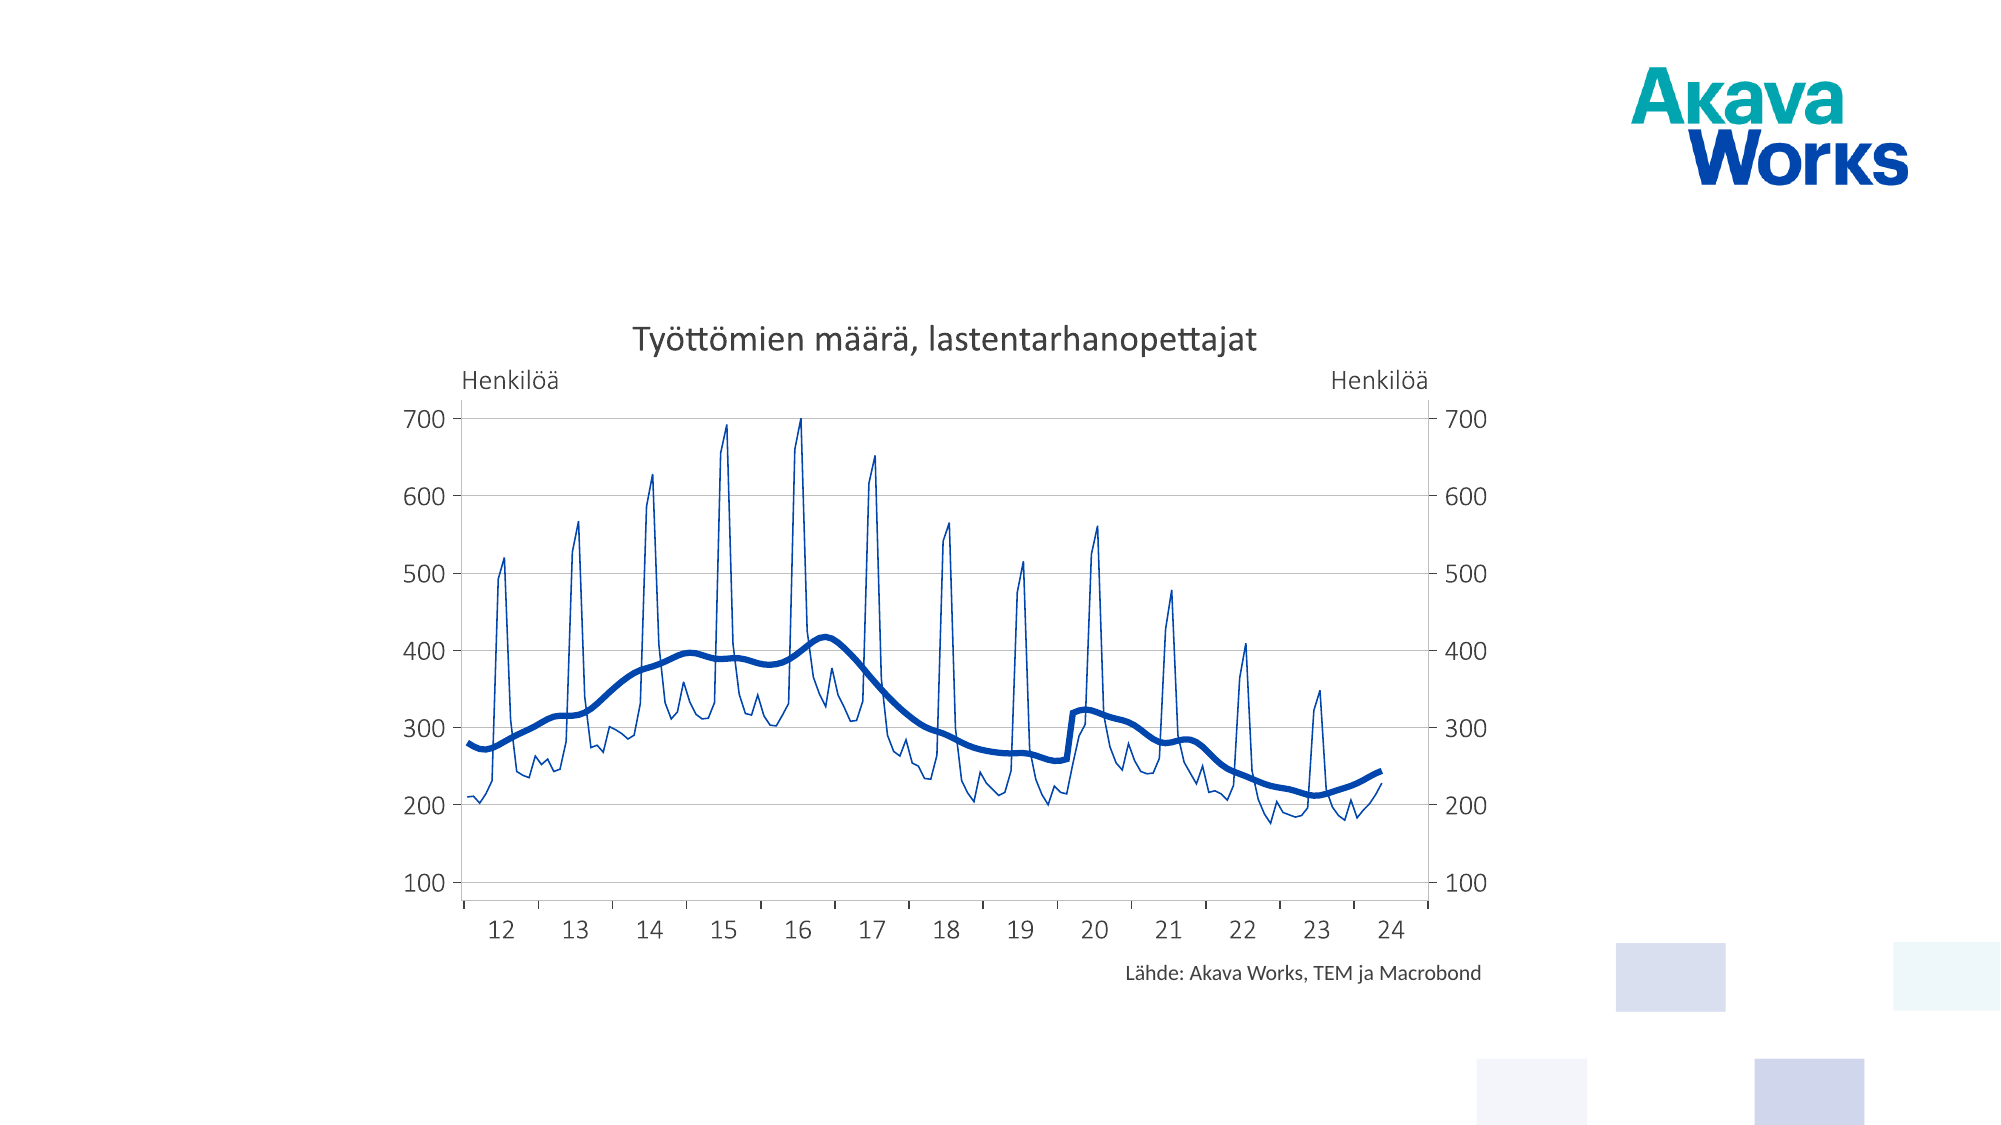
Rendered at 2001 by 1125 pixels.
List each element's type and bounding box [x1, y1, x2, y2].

list [390, 302, 1500, 1003]
picture [232, 55, 2000, 1125]
